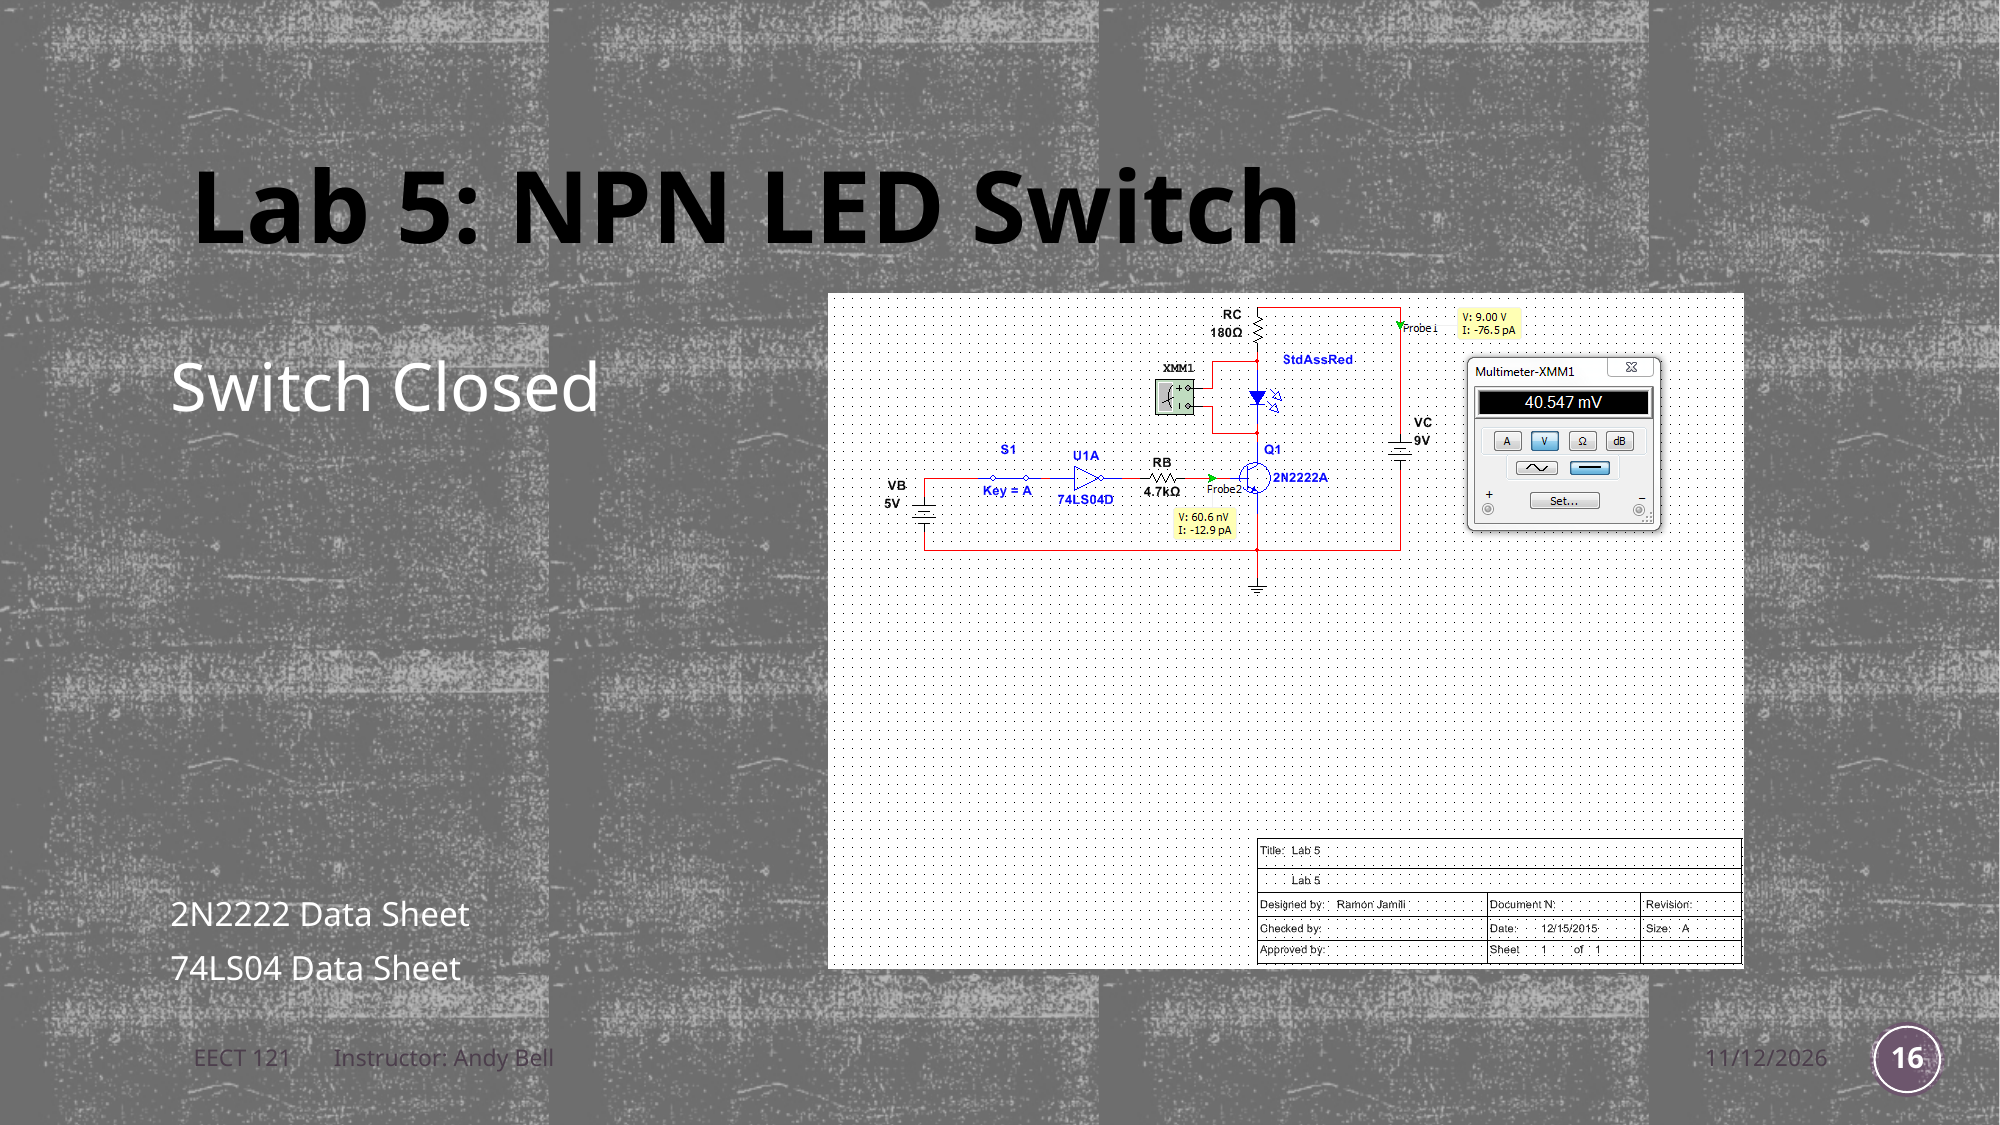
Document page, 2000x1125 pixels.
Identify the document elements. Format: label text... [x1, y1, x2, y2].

slide_number 16 [1855, 1028, 1960, 1089]
footer EECT 121 Instructor: Andy Bell [178, 1028, 1217, 1089]
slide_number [1306, 1028, 1843, 1089]
text_box Switch Closed [155, 266, 1656, 434]
text_box 2N2222 Data Sheet [155, 870, 510, 924]
picture [828, 293, 1744, 969]
title Lab 5: NPN LED Switch [175, 79, 1825, 344]
text_box 74LS04 Data Sheet [155, 924, 510, 996]
